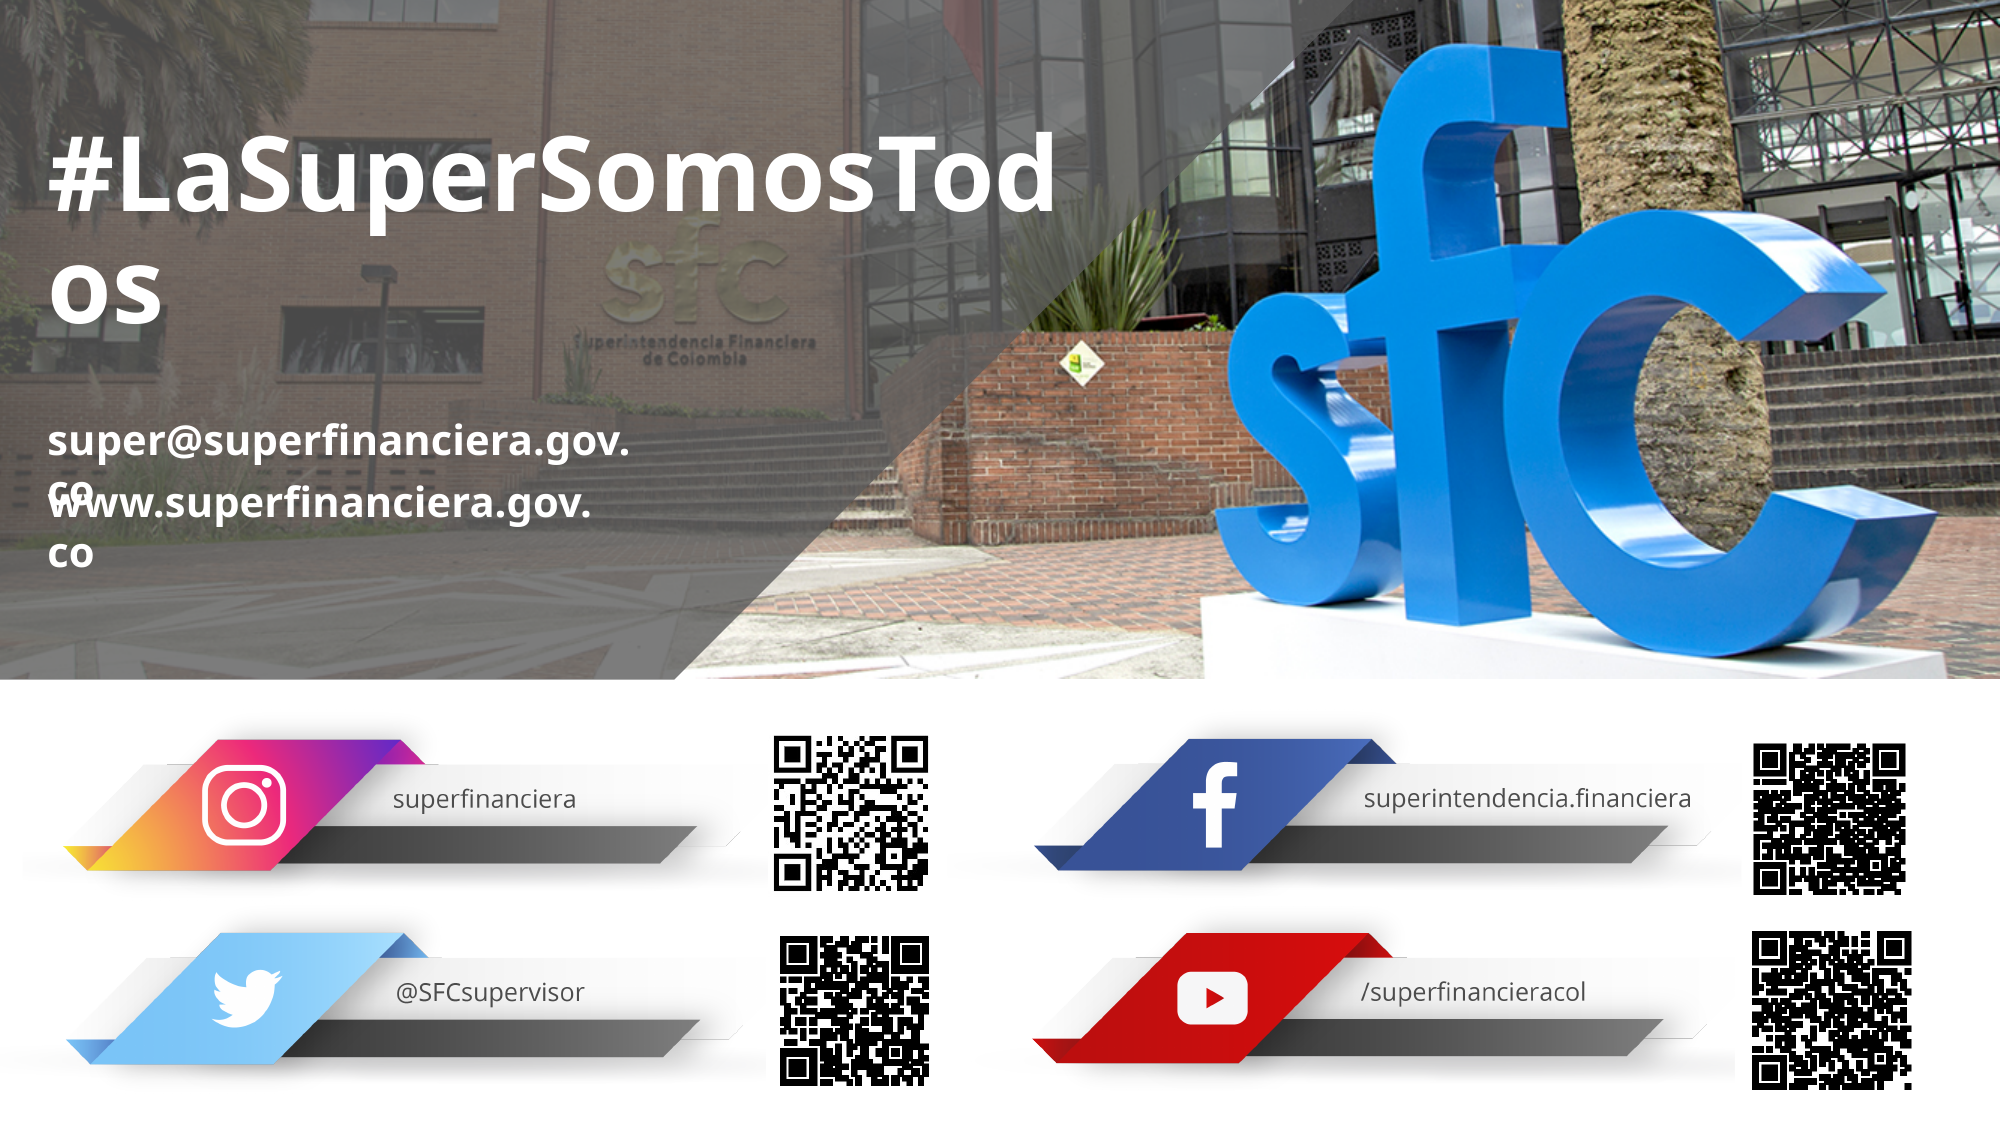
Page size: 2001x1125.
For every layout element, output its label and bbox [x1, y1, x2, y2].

picture [676, 0, 2000, 679]
picture [0, 698, 1920, 1105]
